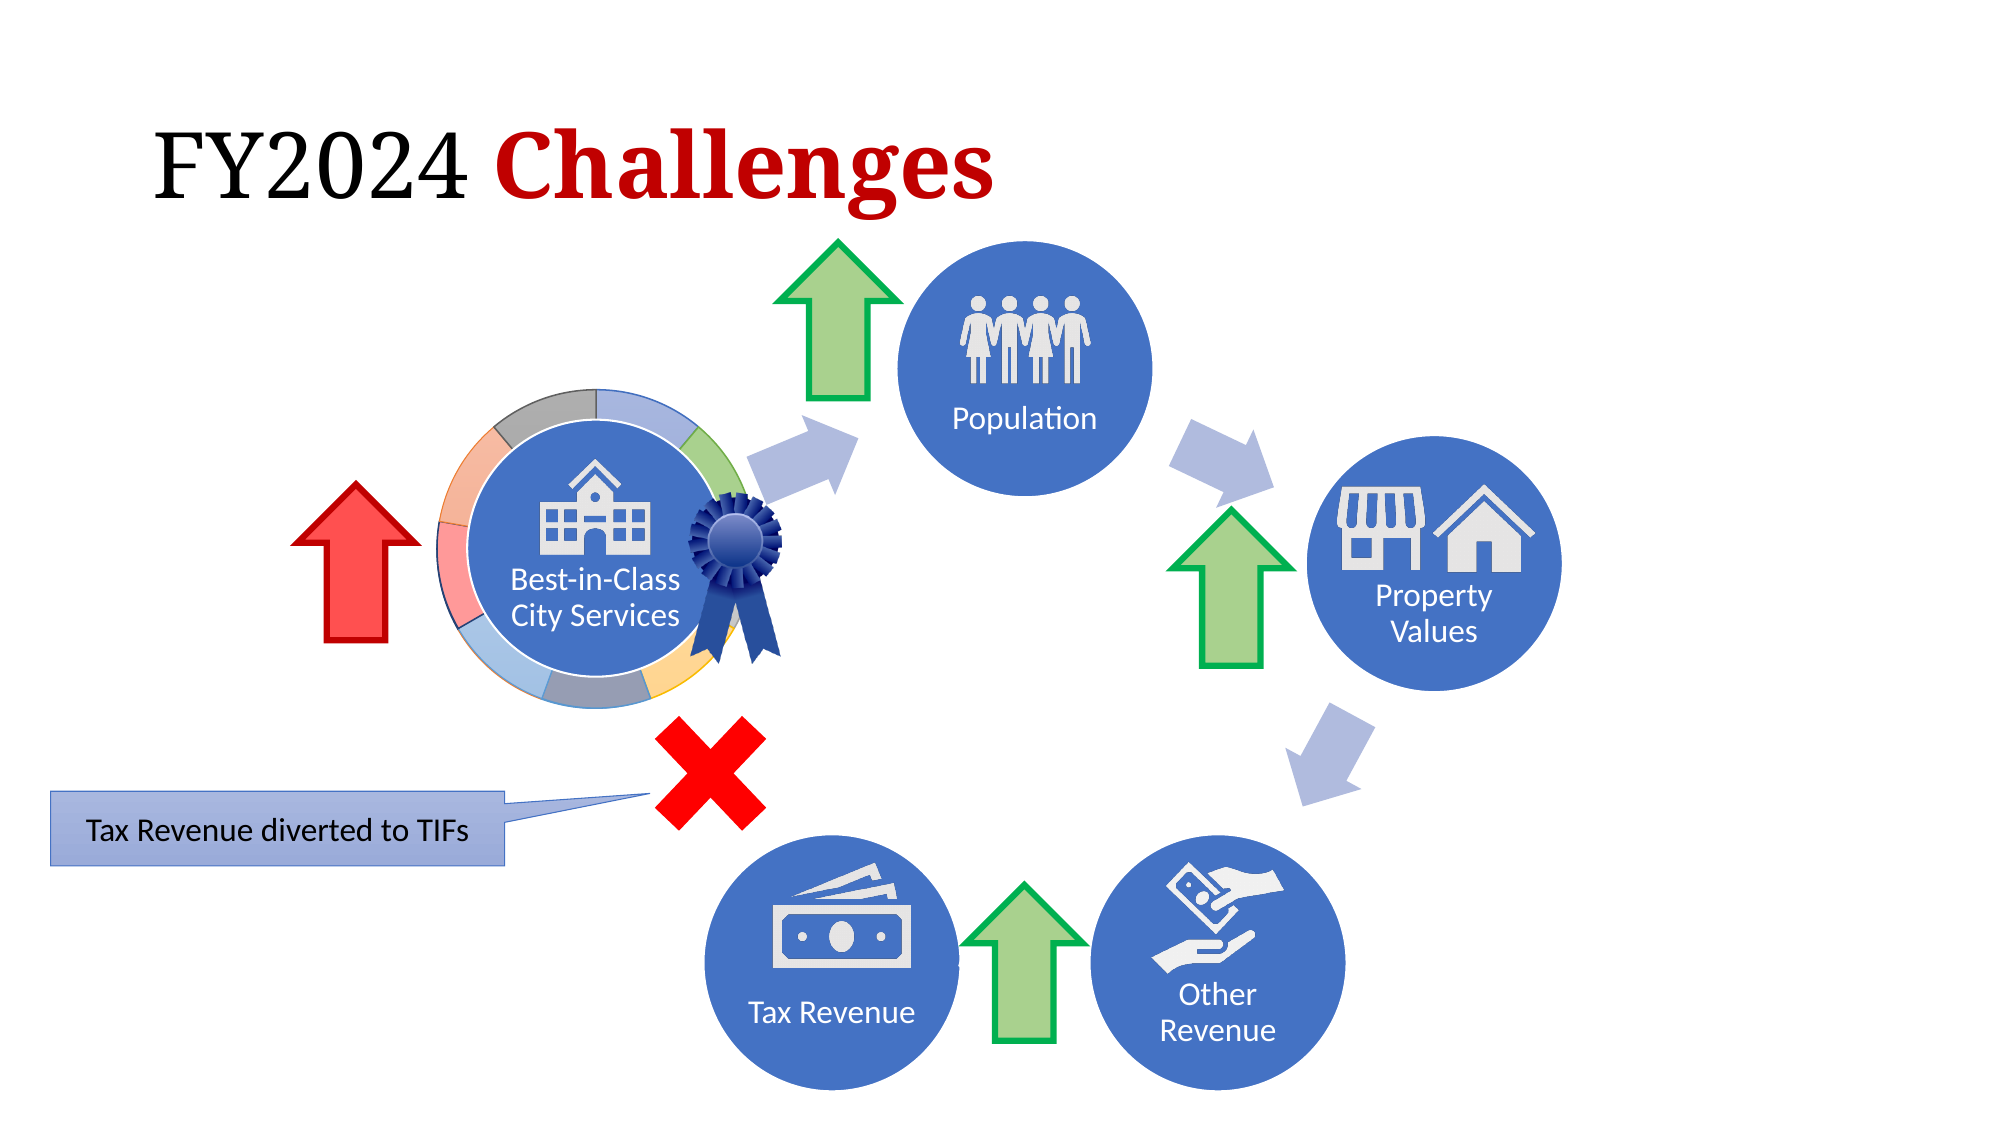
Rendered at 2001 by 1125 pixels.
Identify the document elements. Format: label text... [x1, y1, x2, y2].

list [124, 240, 1925, 1092]
text_box Tax Revenue diverted to TIFs [50, 790, 124, 867]
picture [688, 492, 782, 664]
picture [766, 842, 917, 993]
picture [949, 264, 1100, 415]
picture [1322, 469, 1543, 587]
picture [521, 432, 669, 581]
title FY2024 Challenges [137, 59, 1863, 240]
picture [1148, 847, 1287, 987]
